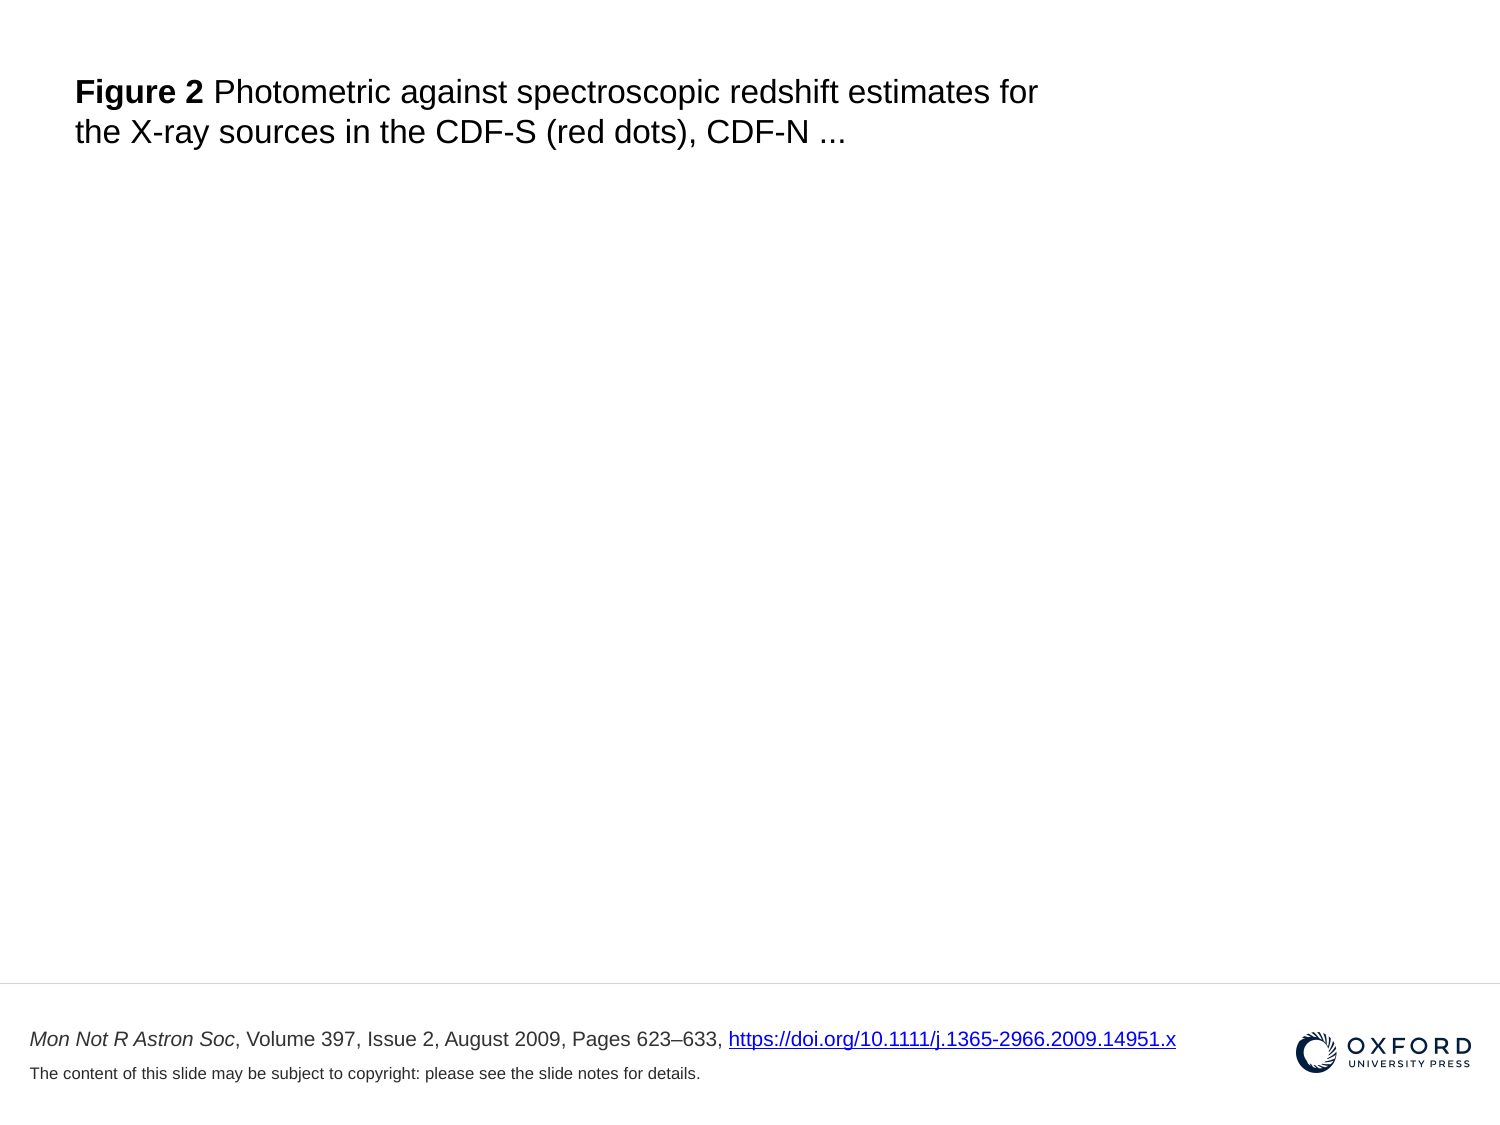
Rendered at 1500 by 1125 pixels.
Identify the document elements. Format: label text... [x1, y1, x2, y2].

title Figure 2 Photometric against spectroscopic redshift estimates for the X-ray sources in the CDF-S (red dots), CDF-N ... [75, 69, 1078, 171]
picture [1296, 1032, 1471, 1073]
footer Mon Not R Astron Soc, Volume 397, Issue 2, August 2009, Pages 623–633, https://doi.org/10.1111/j.1365-2966.2009.14951.x The content of this slide may be subject to copyright: please see the slide notes for details. [0, 983, 1260, 1125]
